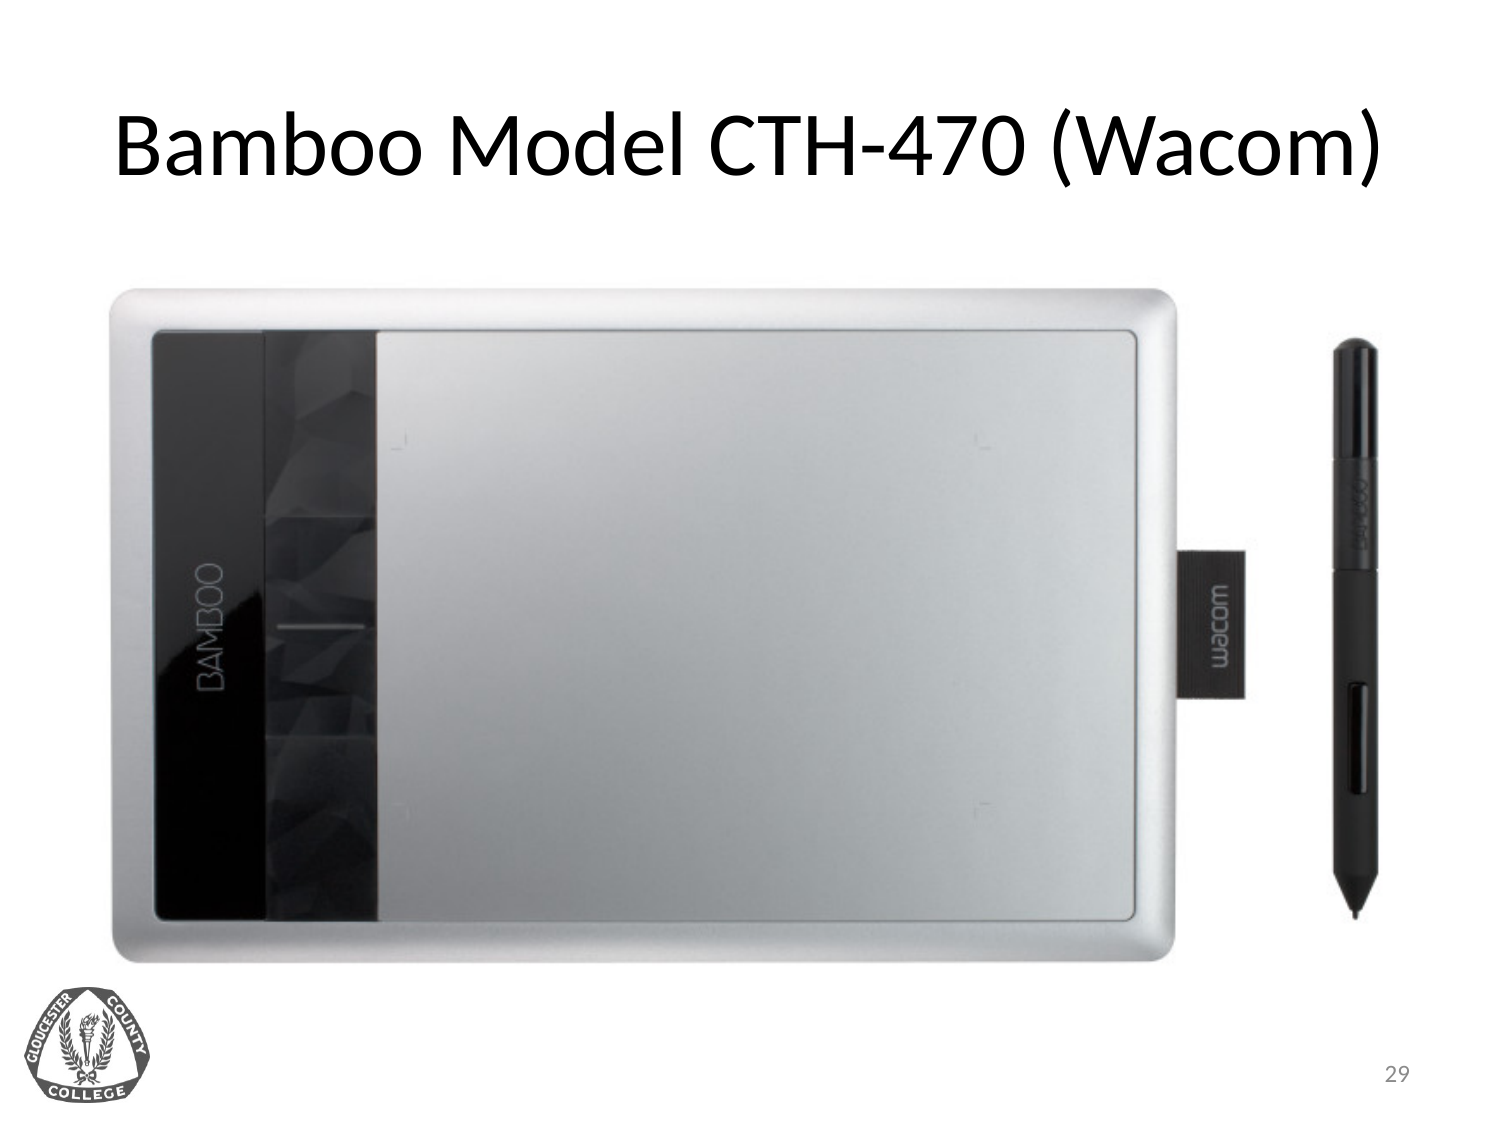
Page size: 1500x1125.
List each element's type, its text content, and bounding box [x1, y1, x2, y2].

slide_number 29 [1074, 1042, 1425, 1103]
picture [24, 249, 1413, 1103]
title Bamboo Model CTH-470 (Wacom) [75, 45, 1425, 233]
